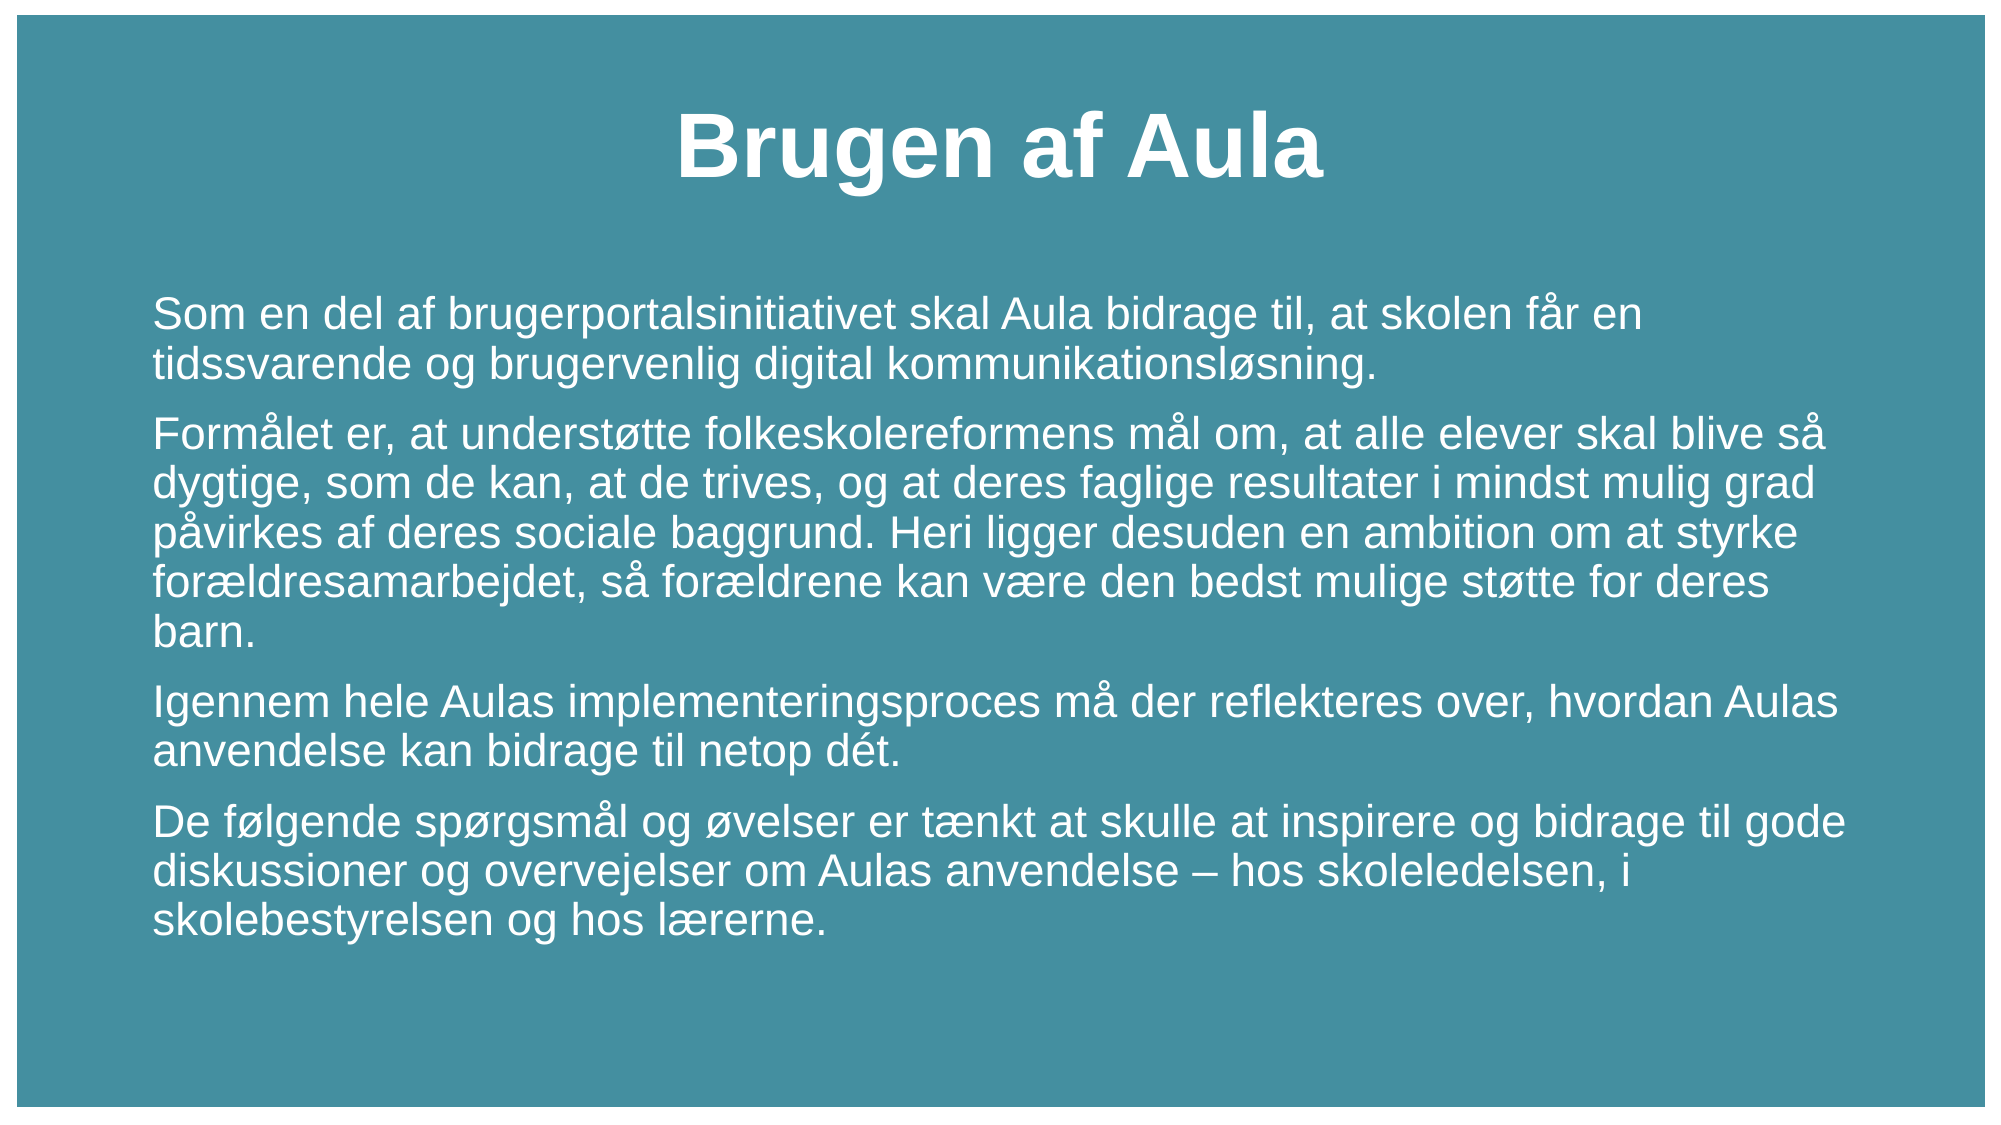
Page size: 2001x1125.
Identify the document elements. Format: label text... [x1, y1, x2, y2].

title Brugen af Aula [137, 74, 1863, 222]
list Som en del af brugerportalsinitiativet skal Aula bidrage til, at skolen får en tidssvarende og brugervenlig digital kommunikationsløsning. Formålet er, at understøtte folkeskolereformens mål om, at alle elever skal blive så dygtige, som de kan, at de trives, og at deres faglige resultater i mindst mulig grad påvirkes af deres sociale baggrund. Heri ligger desuden en ambition om at styrke forældresamarbejdet, så forældrene kan være den bedst mulige støtte for deres barn. Igennem hele Aulas implementeringsproces må der reflekteres over, hvordan Aulas anvendelse kan bidrage til netop dét. De følgende spørgsmål og øvelser er tænkt at skulle at inspirere og bidrage til gode diskussioner og overvejelser om Aulas anvendelse – hos skoleledelsen, i skolebestyrelsen og hos lærerne. [137, 282, 1888, 1070]
text_box [17, 15, 1985, 1107]
